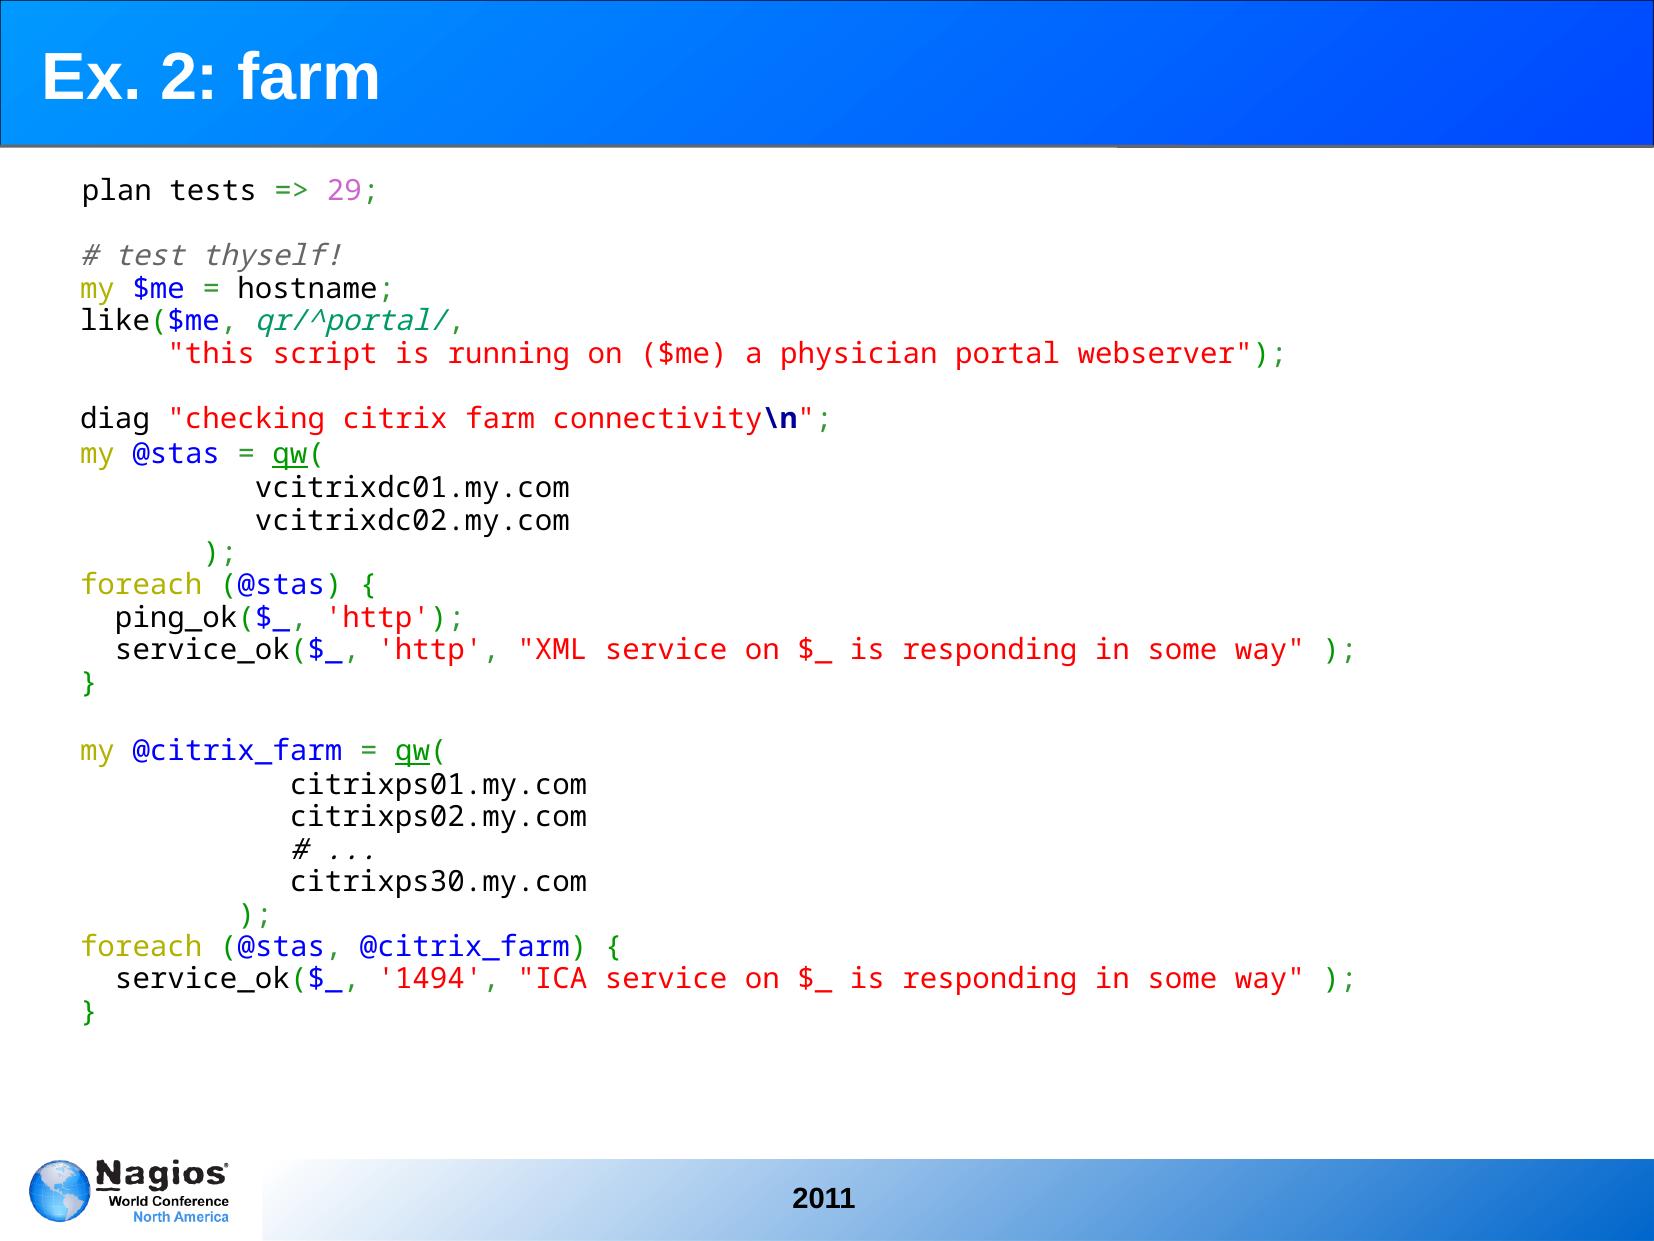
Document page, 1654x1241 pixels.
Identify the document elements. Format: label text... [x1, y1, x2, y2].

title Ex. 2: farm [41, 28, 1248, 127]
list plan tests => 29; # test thyself! my $me = hostname; like($me, qr/^portal/, "this script is running on ($me) a physician portal webserver"); diag "checking citrix farm connectivity\n"; my @stas = qw( vcitrixdc01.my.com vcitrixdc02.my.com ); foreach (@stas) { ping_ok($_, 'http'); service_ok($_, 'http', "XML service on $_ is responding in some way" ); } my @citrix_farm = qw( citrixps01.my.com citrixps02.my.com # ... citrixps30.my.com ); foreach (@stas, @citrix_farm) { service_ok($_, '1494', "ICA service on $_ is responding in some way" ); } [64, 169, 1590, 1072]
slide_number 2011 [642, 1178, 1006, 1219]
picture [29, 1159, 229, 1235]
